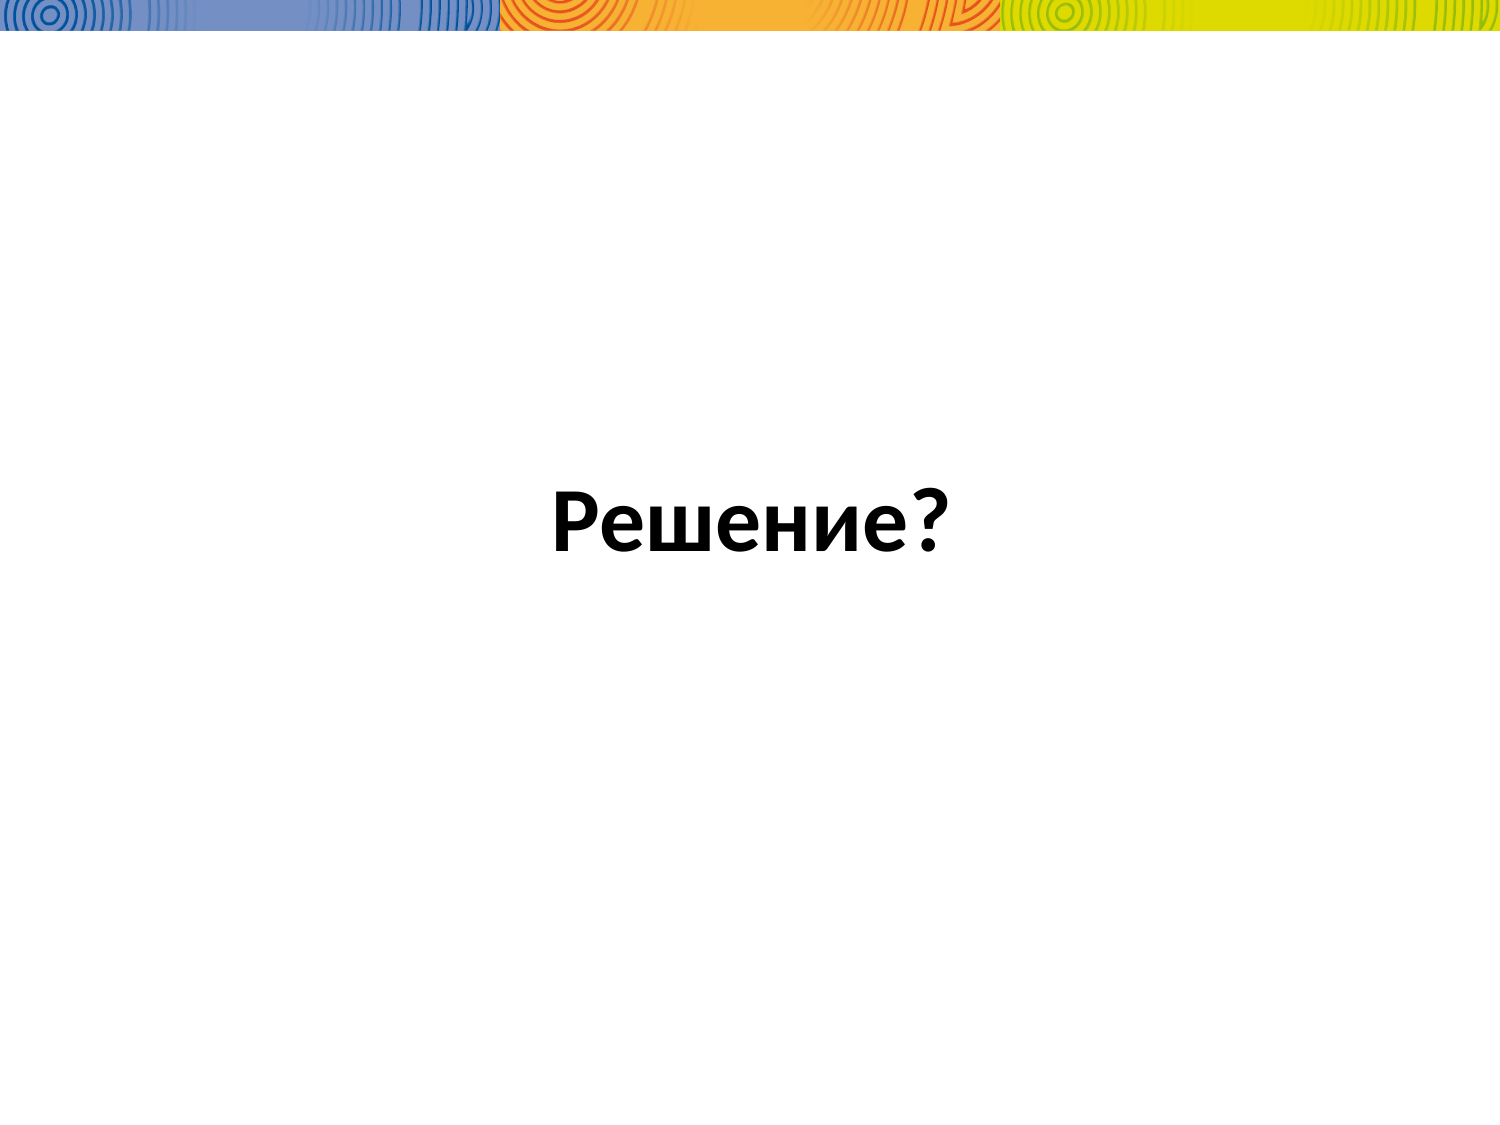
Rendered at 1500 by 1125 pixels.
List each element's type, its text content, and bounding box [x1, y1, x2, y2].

title Решение? [76, 420, 1427, 609]
